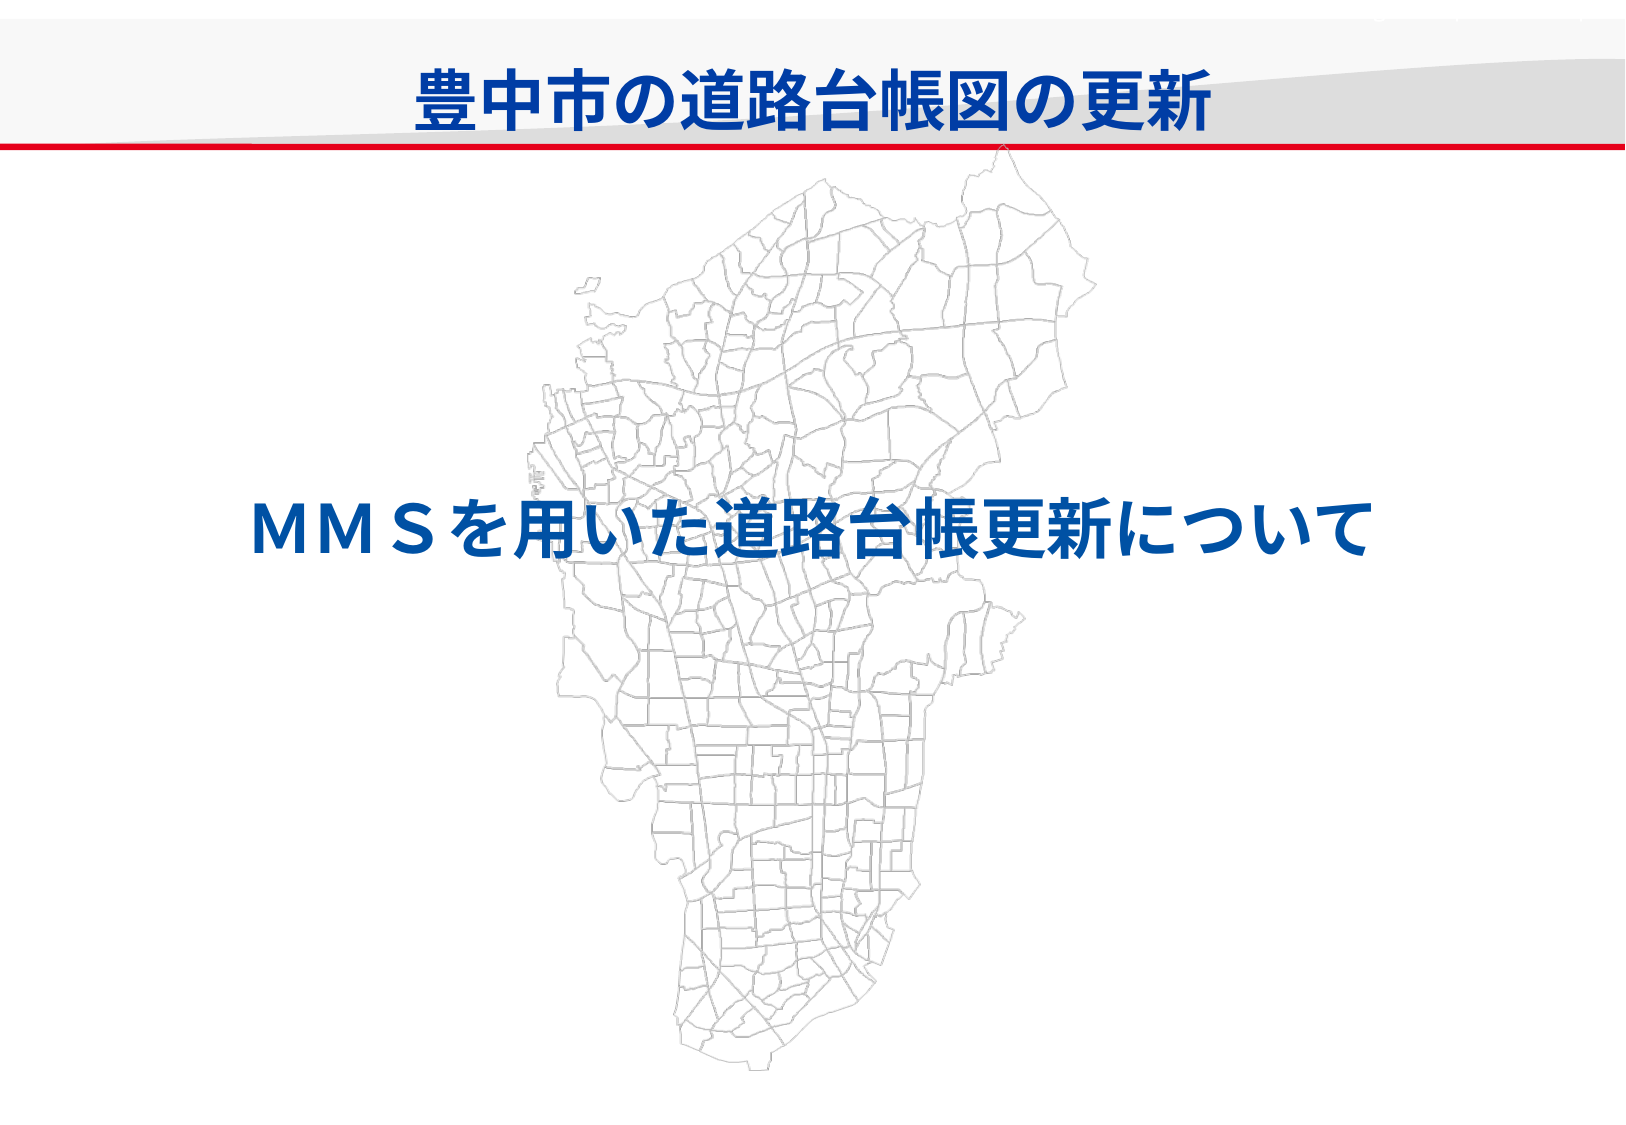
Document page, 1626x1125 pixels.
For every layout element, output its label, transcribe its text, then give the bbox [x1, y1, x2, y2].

text_box ＭＭＳを用いた道路台帳更新について [0, 494, 521, 574]
picture [526, 144, 1099, 1071]
text_box ＭＭＳを用いた道路台帳更新について [1104, 494, 1625, 574]
text_box 豊中市の道路台帳図の更新 [0, 66, 1625, 146]
